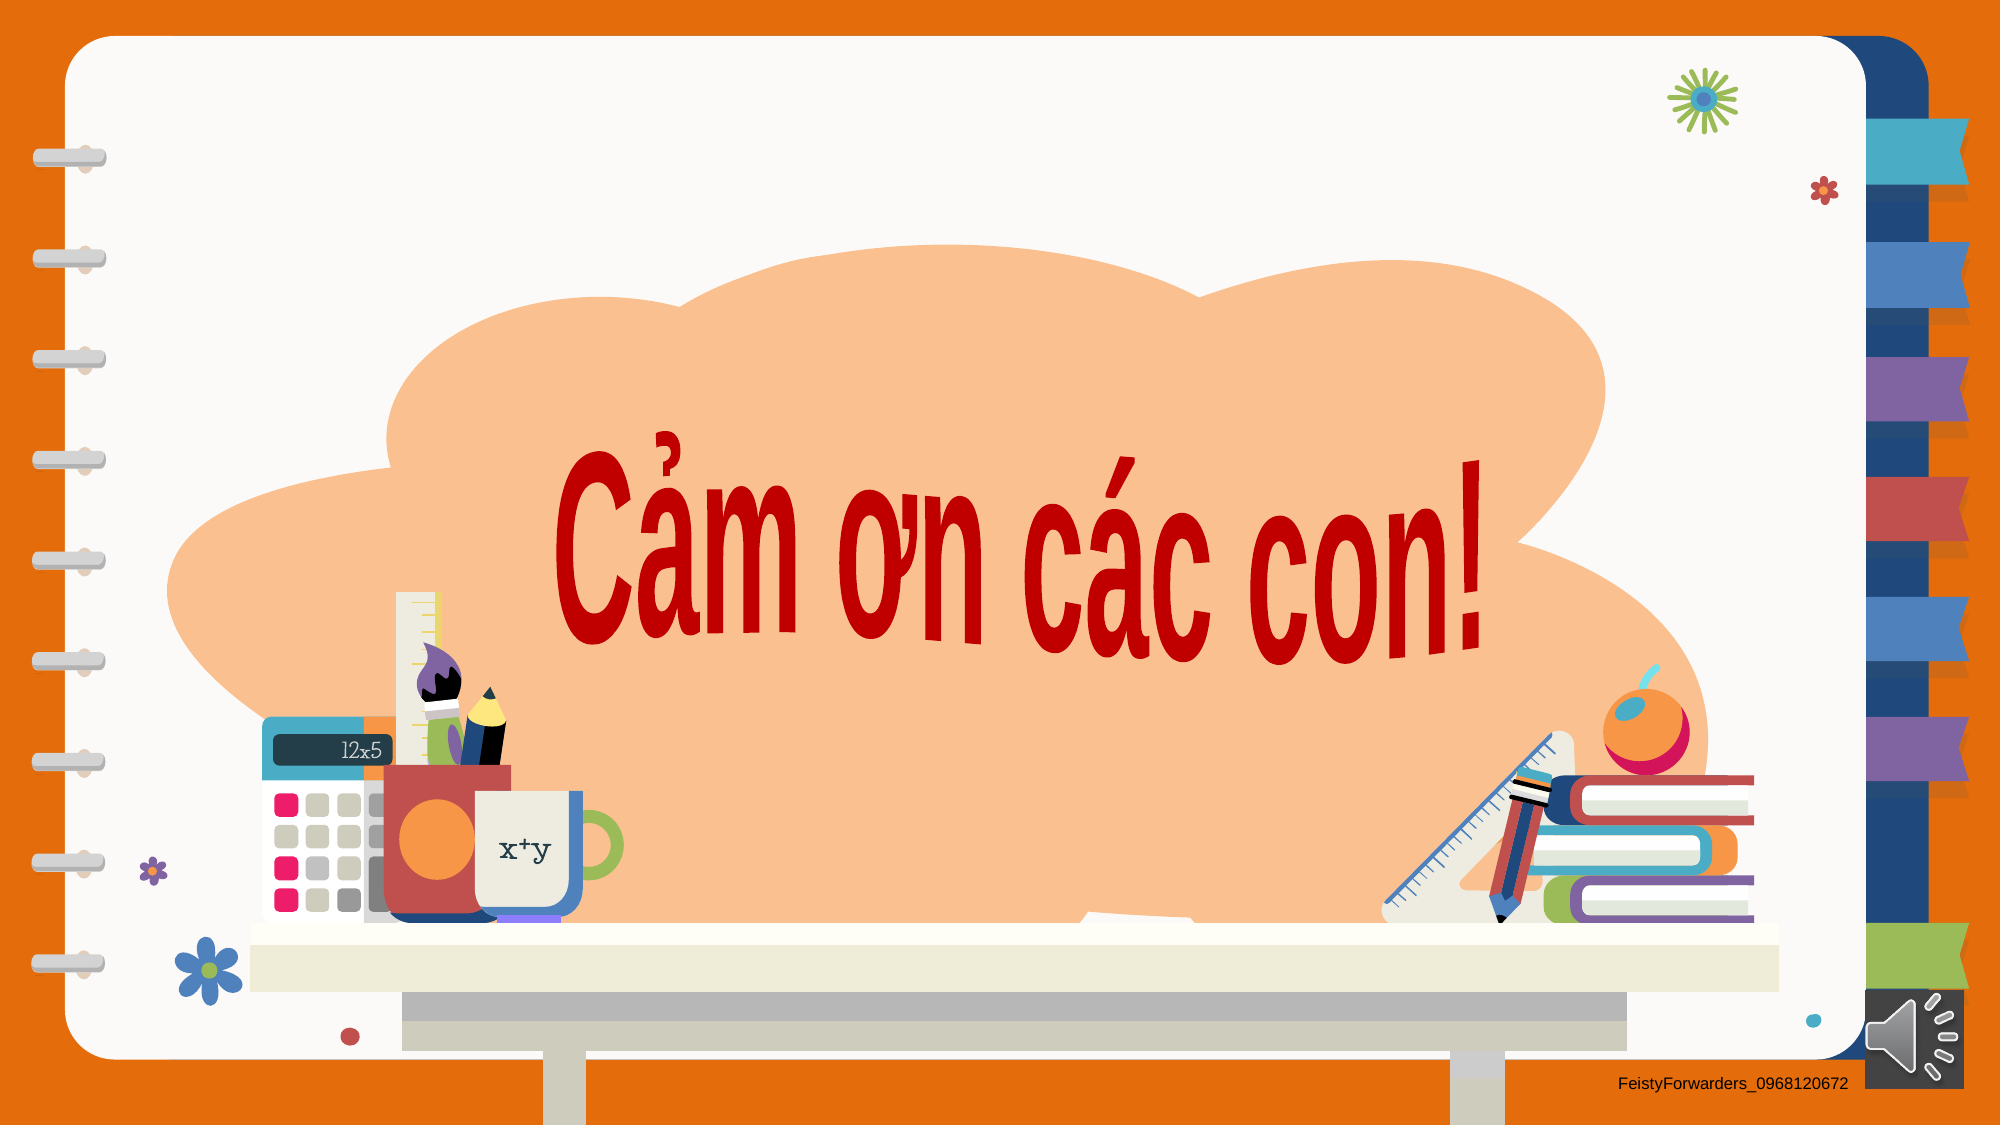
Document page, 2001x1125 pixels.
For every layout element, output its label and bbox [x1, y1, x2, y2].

picture [1864, 989, 1965, 1090]
